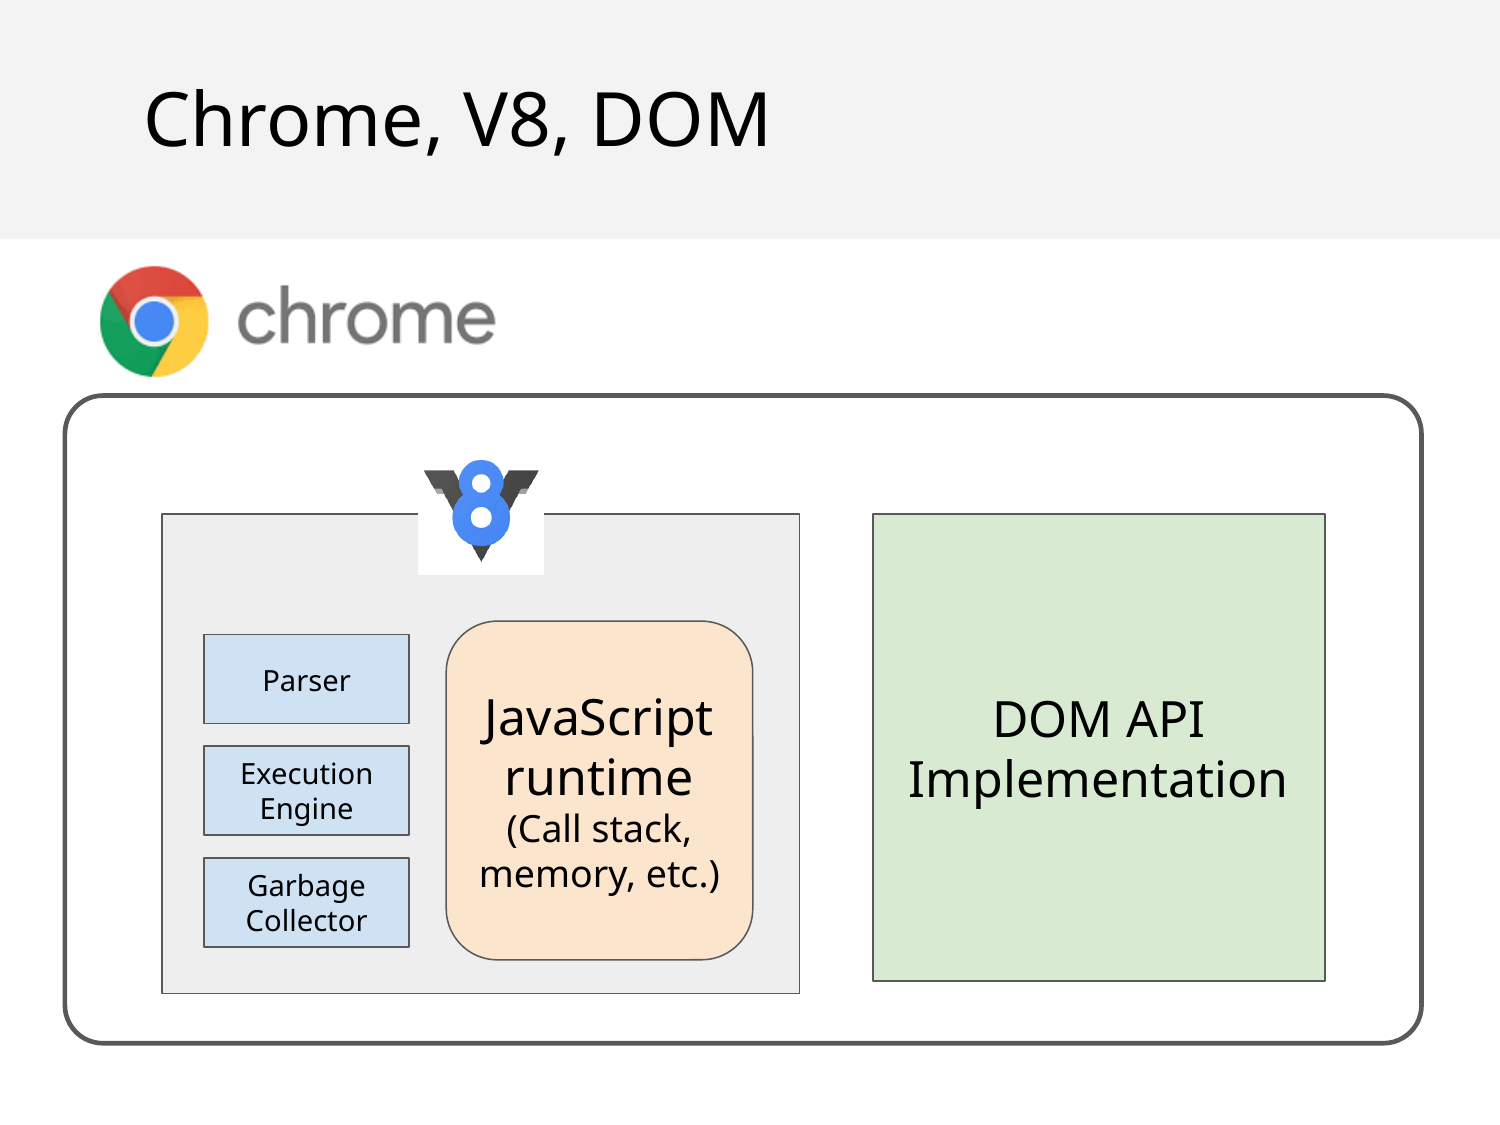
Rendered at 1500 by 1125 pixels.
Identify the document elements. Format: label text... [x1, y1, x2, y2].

text_box Chrome, V8, DOM [128, 56, 1372, 183]
text_box Garbage Collector [204, 858, 410, 948]
picture [99, 259, 544, 576]
text_box [161, 514, 800, 994]
text_box [64, 395, 1422, 1044]
text_box JavaScript runtime (Call stack, memory, etc.) [446, 621, 753, 960]
text_box Parser [204, 634, 410, 724]
text_box DOM API Implementation [872, 513, 1326, 982]
text_box Execution Engine [204, 745, 410, 835]
